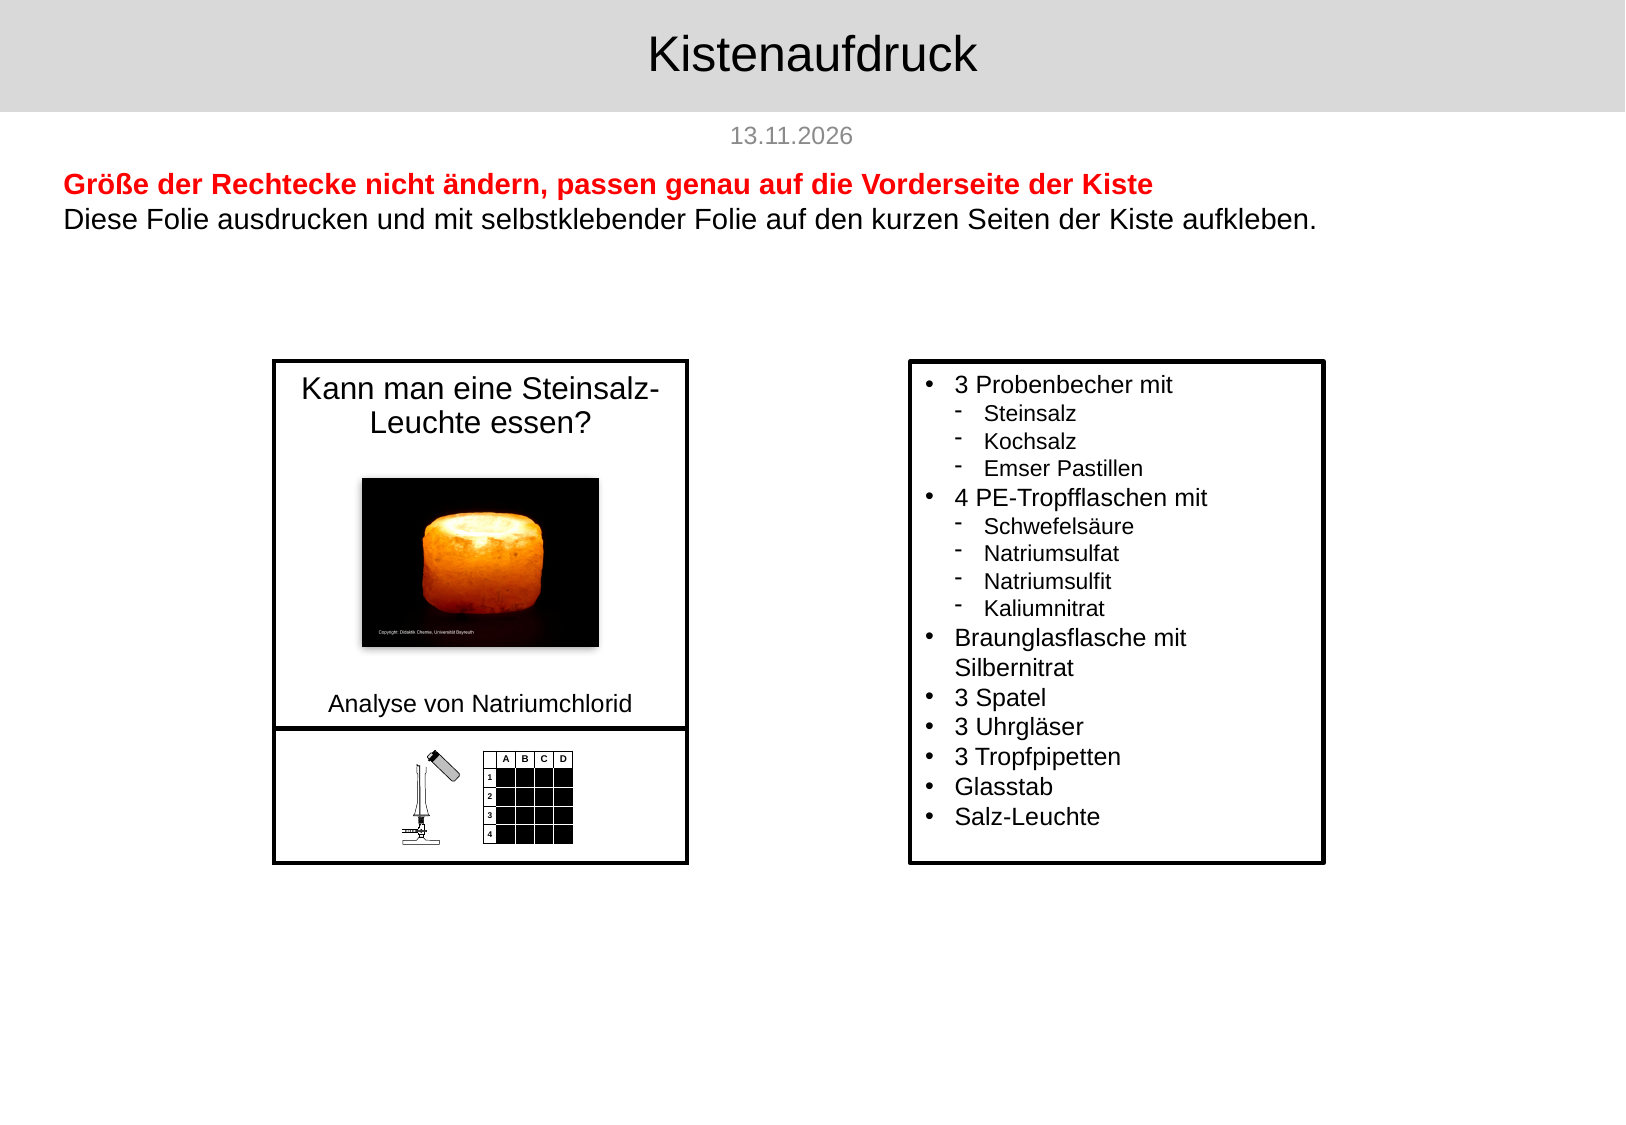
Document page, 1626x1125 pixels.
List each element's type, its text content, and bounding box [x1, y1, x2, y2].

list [482, 749, 574, 845]
list Analyse von Natriumchlorid [279, 666, 682, 726]
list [362, 478, 599, 647]
list 3 Probenbecher mit Steinsalz Kochsalz Emser Pastillen 4 PE-Tropfflaschen mit Schwefelsäure Natriumsulfat Natriumsulfit Kaliumnitrat Braunglasflasche mit Silbernitrat 3 Spatel 3 Uhrgläser 3 Tropfpipetten Glasstab Salz-Leuchte [908, 359, 1326, 865]
list Größe der Rechtecke nicht ändern, passen genau auf die Vorderseite der Kiste Diese Folie ausdrucken und mit selbstklebender Folie auf den kurzen Seiten der Kiste aufkleben. [48, 157, 1575, 259]
list Kann man eine Steinsalz-Leuchte essen? [279, 365, 682, 478]
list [401, 749, 460, 845]
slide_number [714, 111, 911, 157]
title Kistenaufdruck [0, 0, 1625, 112]
